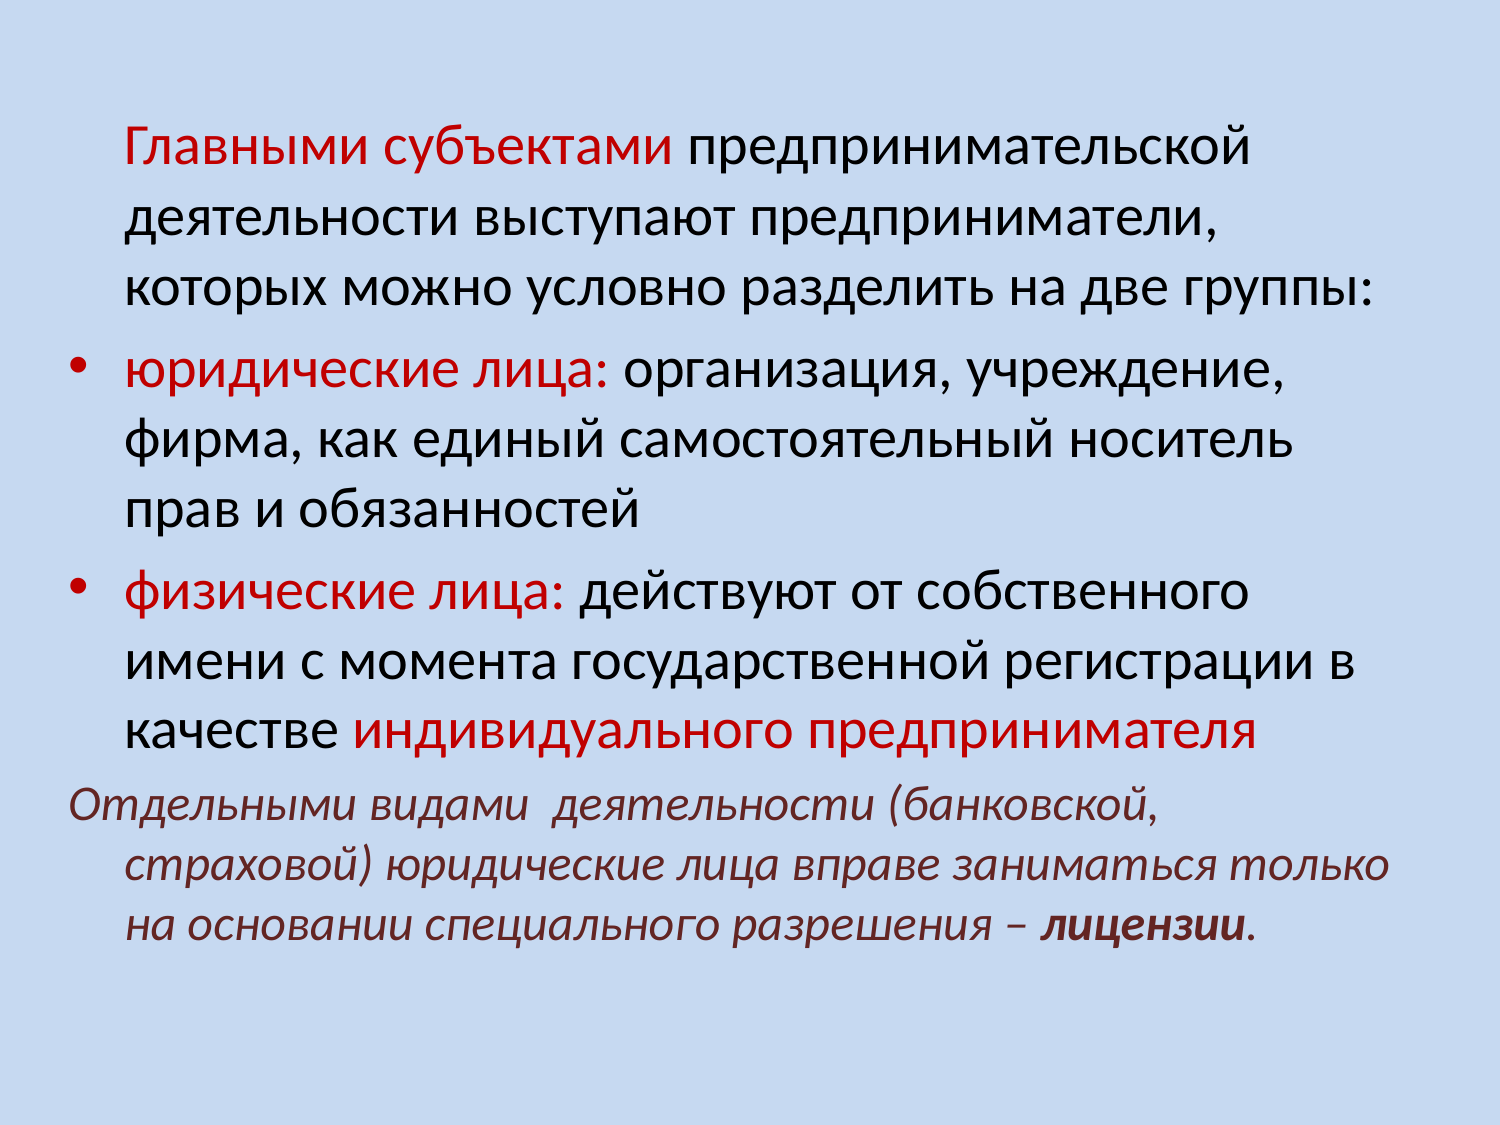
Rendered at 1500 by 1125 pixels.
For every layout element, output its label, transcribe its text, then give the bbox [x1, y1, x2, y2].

list Главными субъектами предпринимательской деятельности выступают предприниматели, которых можно условно разделить на две группы: юридические лица: организация, учреждение, фирма, как единый самостоятельный носитель прав и обязанностей физические лица: действуют от собственного имени с момента государственной регистрации в качестве индивидуального предпринимателя Отдельными видами деятельности (банковской, страховой) юридические лица вправе заниматься только на основании специального разрешения – лицензии. [53, 90, 1436, 1005]
